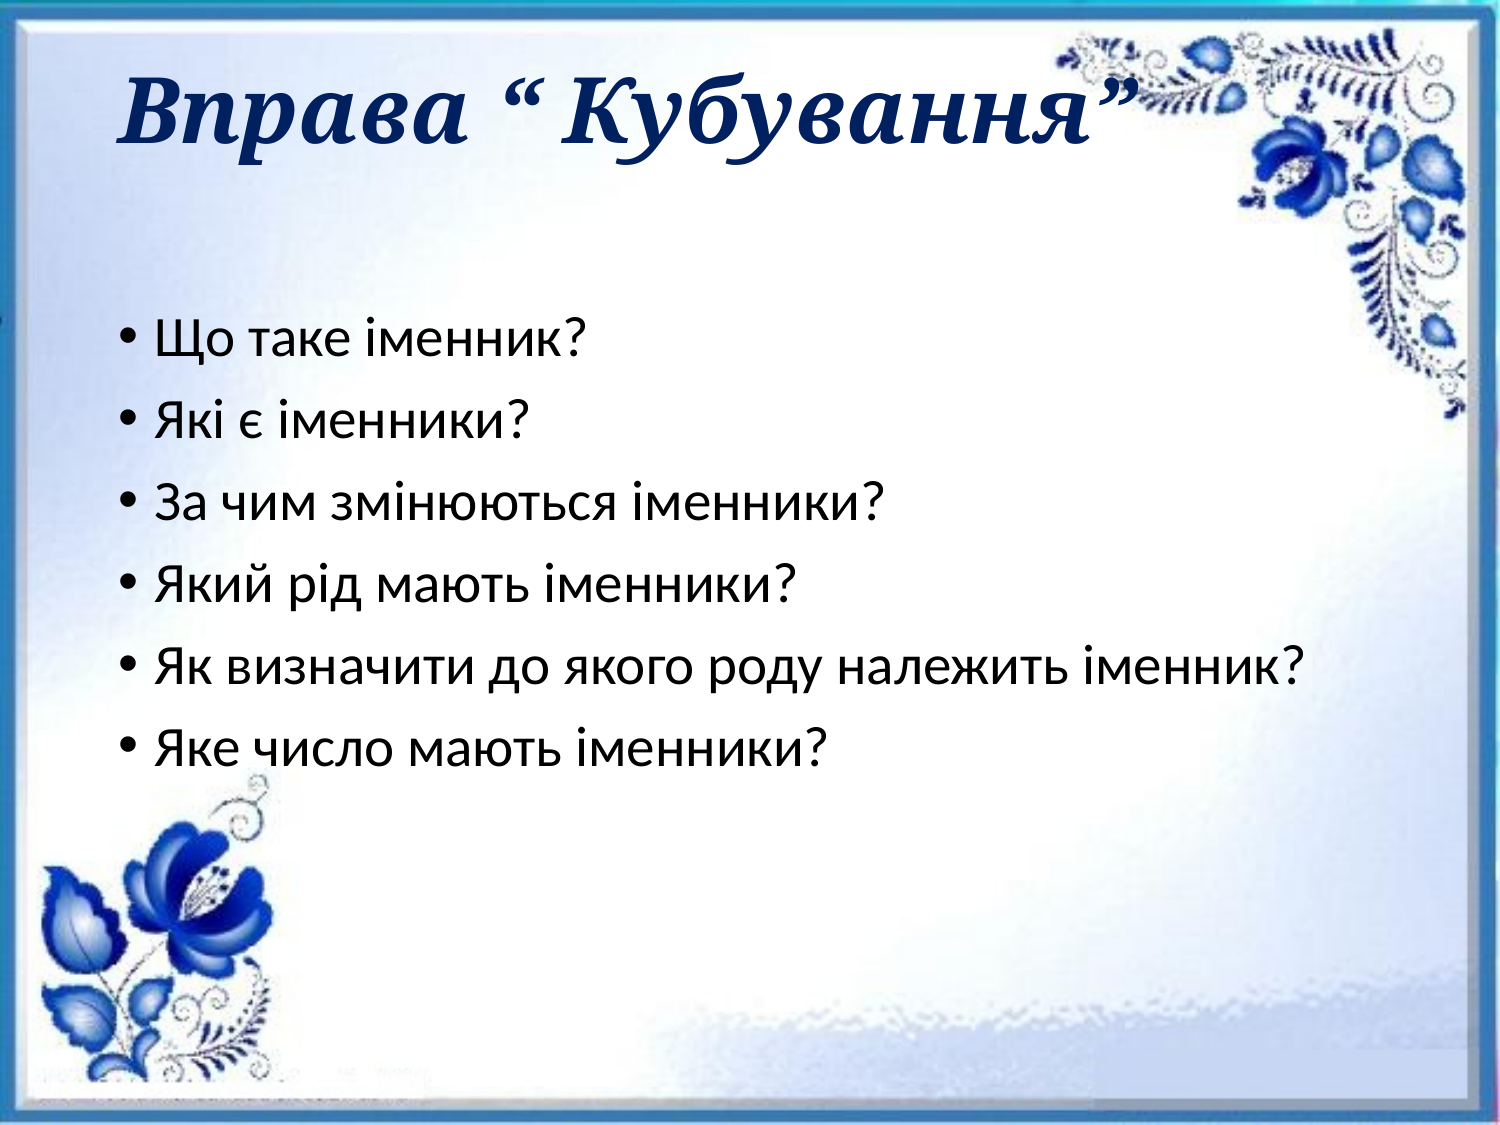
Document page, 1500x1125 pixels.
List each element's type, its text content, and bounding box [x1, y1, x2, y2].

list Що таке іменник? Які є іменники? За чим змінюються іменники? Який рід мають іменники? Як визначити до якого роду належить іменник? Яке число мають іменники? [103, 299, 1397, 848]
picture [0, 0, 1500, 1125]
title Вправа “ Кубування” [103, 59, 1397, 278]
